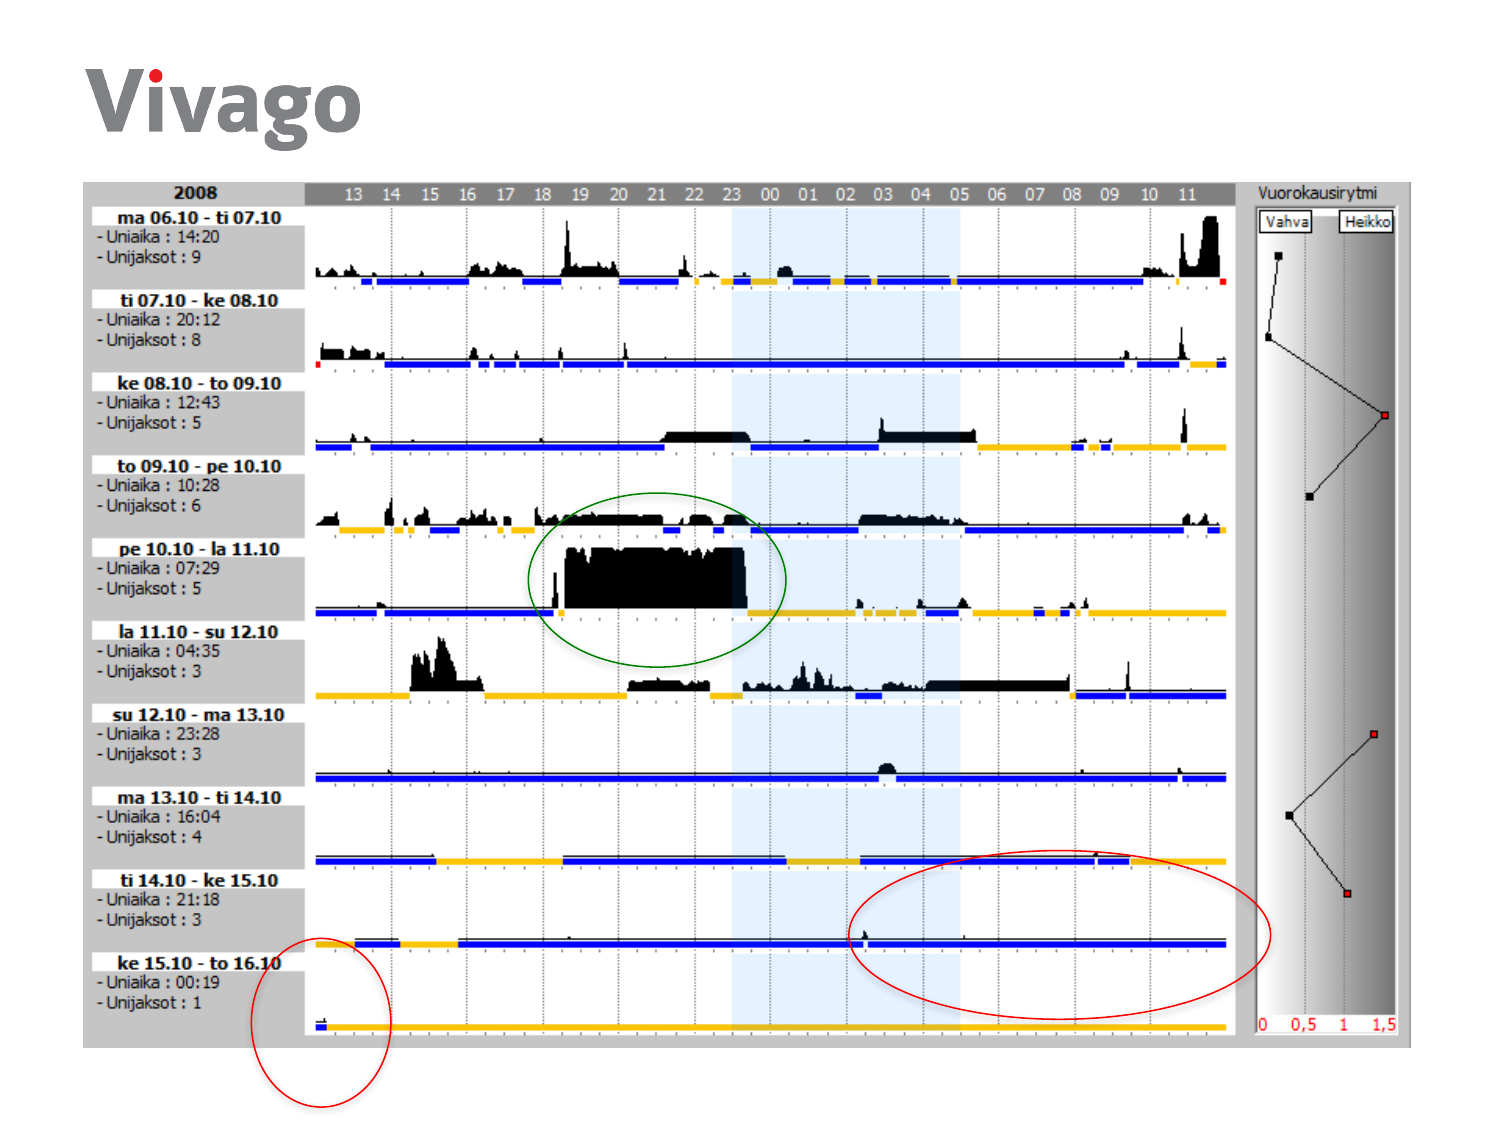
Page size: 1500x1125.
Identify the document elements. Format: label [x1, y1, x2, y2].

text_box [255, 1055, 387, 1108]
picture [85, 69, 360, 151]
picture [83, 181, 1411, 1049]
